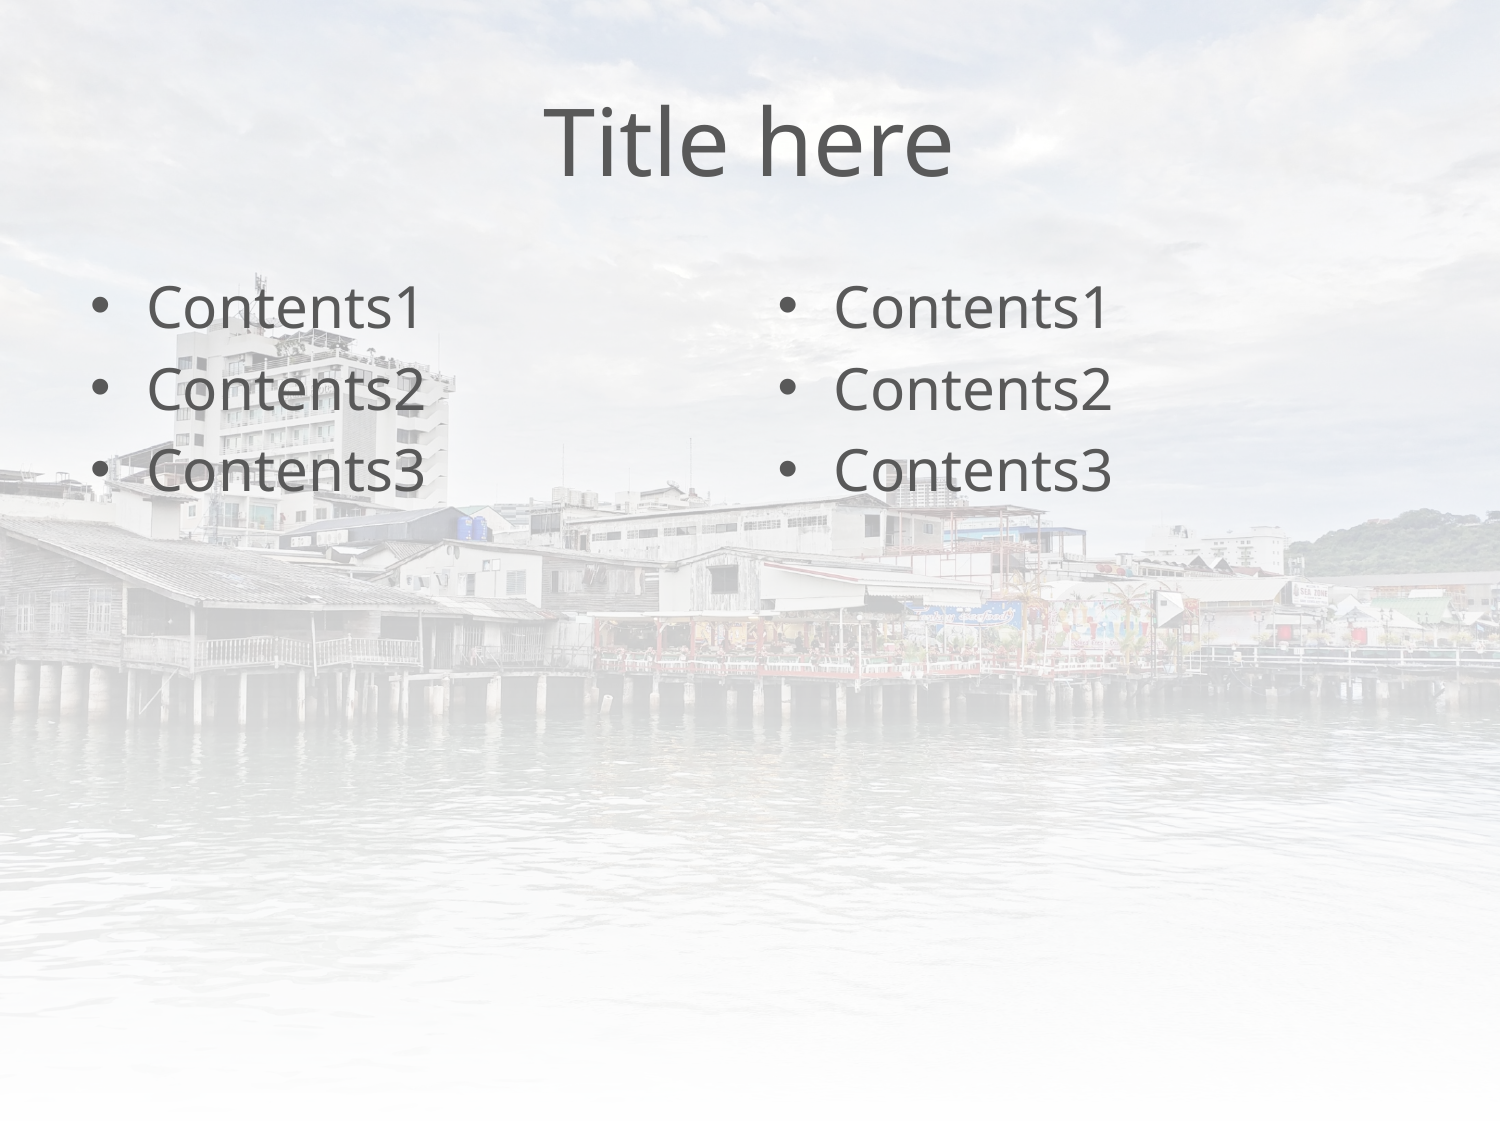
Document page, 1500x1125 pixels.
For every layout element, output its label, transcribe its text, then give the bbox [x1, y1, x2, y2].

list Contents1 Contents2 Contents3 [75, 262, 738, 1005]
text_box [0, 0, 1500, 1125]
title Title here [75, 45, 1425, 233]
list Contents1 Contents2 Contents3 [762, 262, 1425, 1005]
